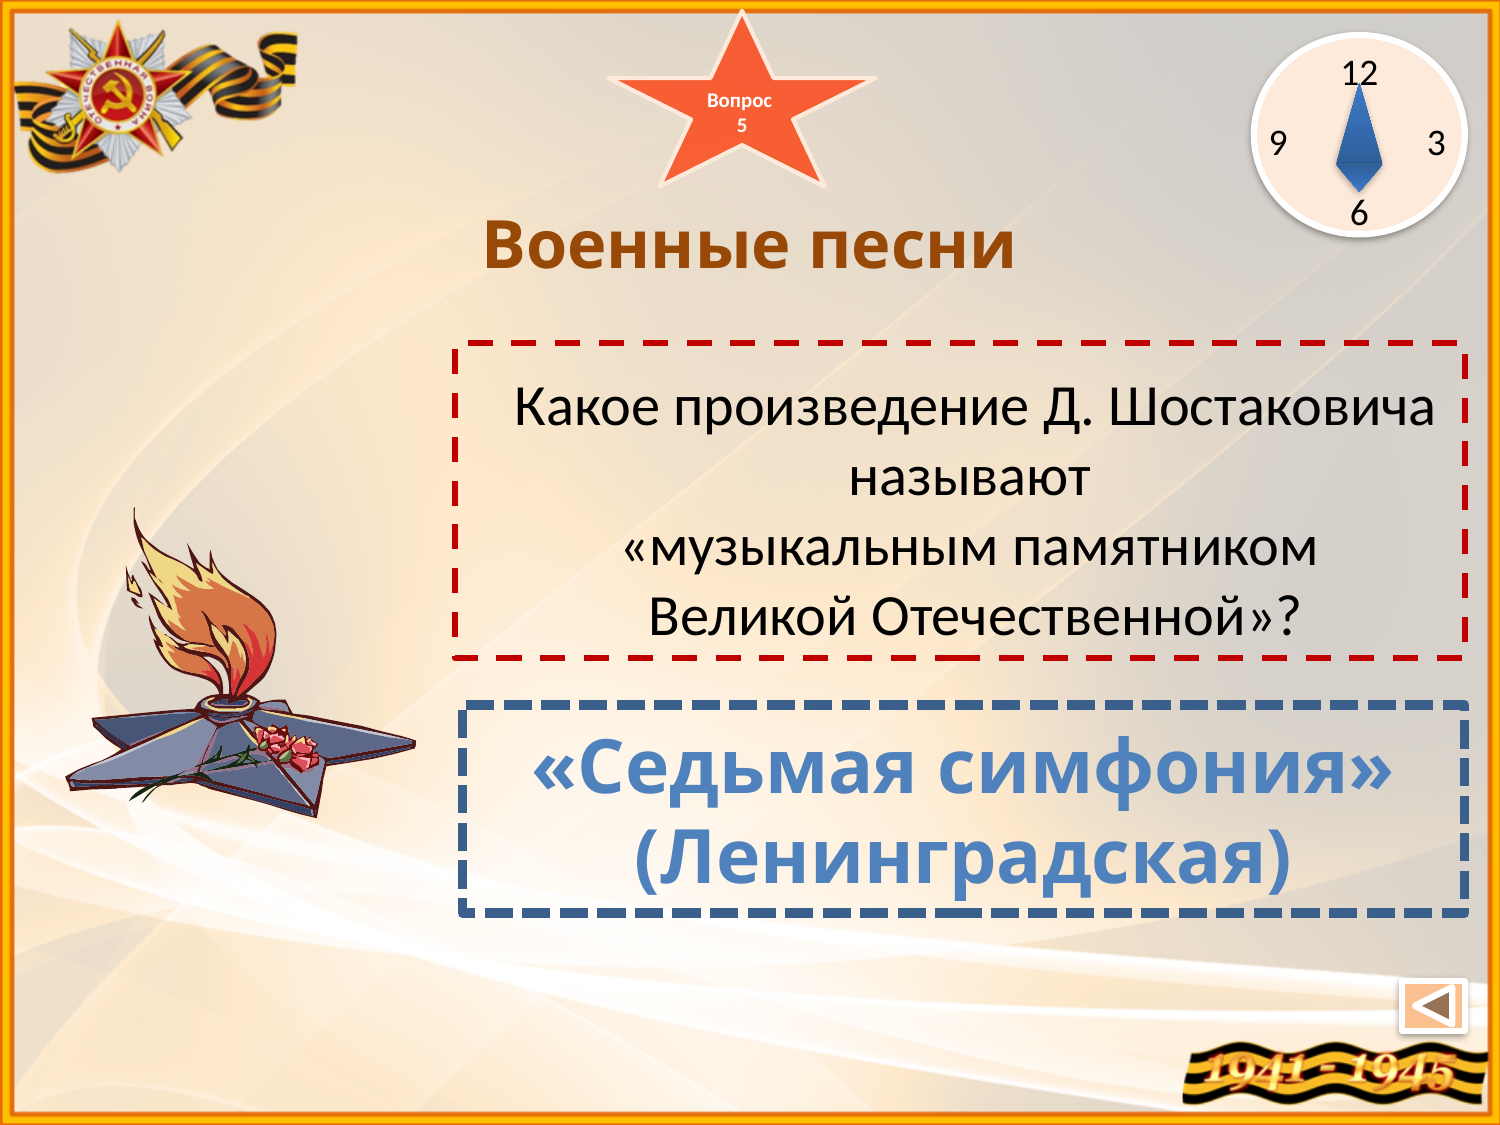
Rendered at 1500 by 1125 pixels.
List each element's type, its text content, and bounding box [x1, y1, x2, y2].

text_box Какое произведение Д. Шостаковича называют «музыкальным памятником Великой Отечественной»? [462, 359, 1490, 655]
text_box «Седьмая симфония» (Ленинградская) [460, 703, 1467, 915]
text_box [1317, 31, 1402, 40]
text_box [454, 343, 1465, 658]
picture [0, 0, 1500, 1125]
text_box Военные песни [416, 148, 1057, 298]
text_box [1335, 46, 1383, 247]
text_box [1399, 978, 1468, 1034]
text_box 12 3 6 [1253, 40, 1465, 241]
text_box Вопрос 5 [606, 8, 878, 189]
